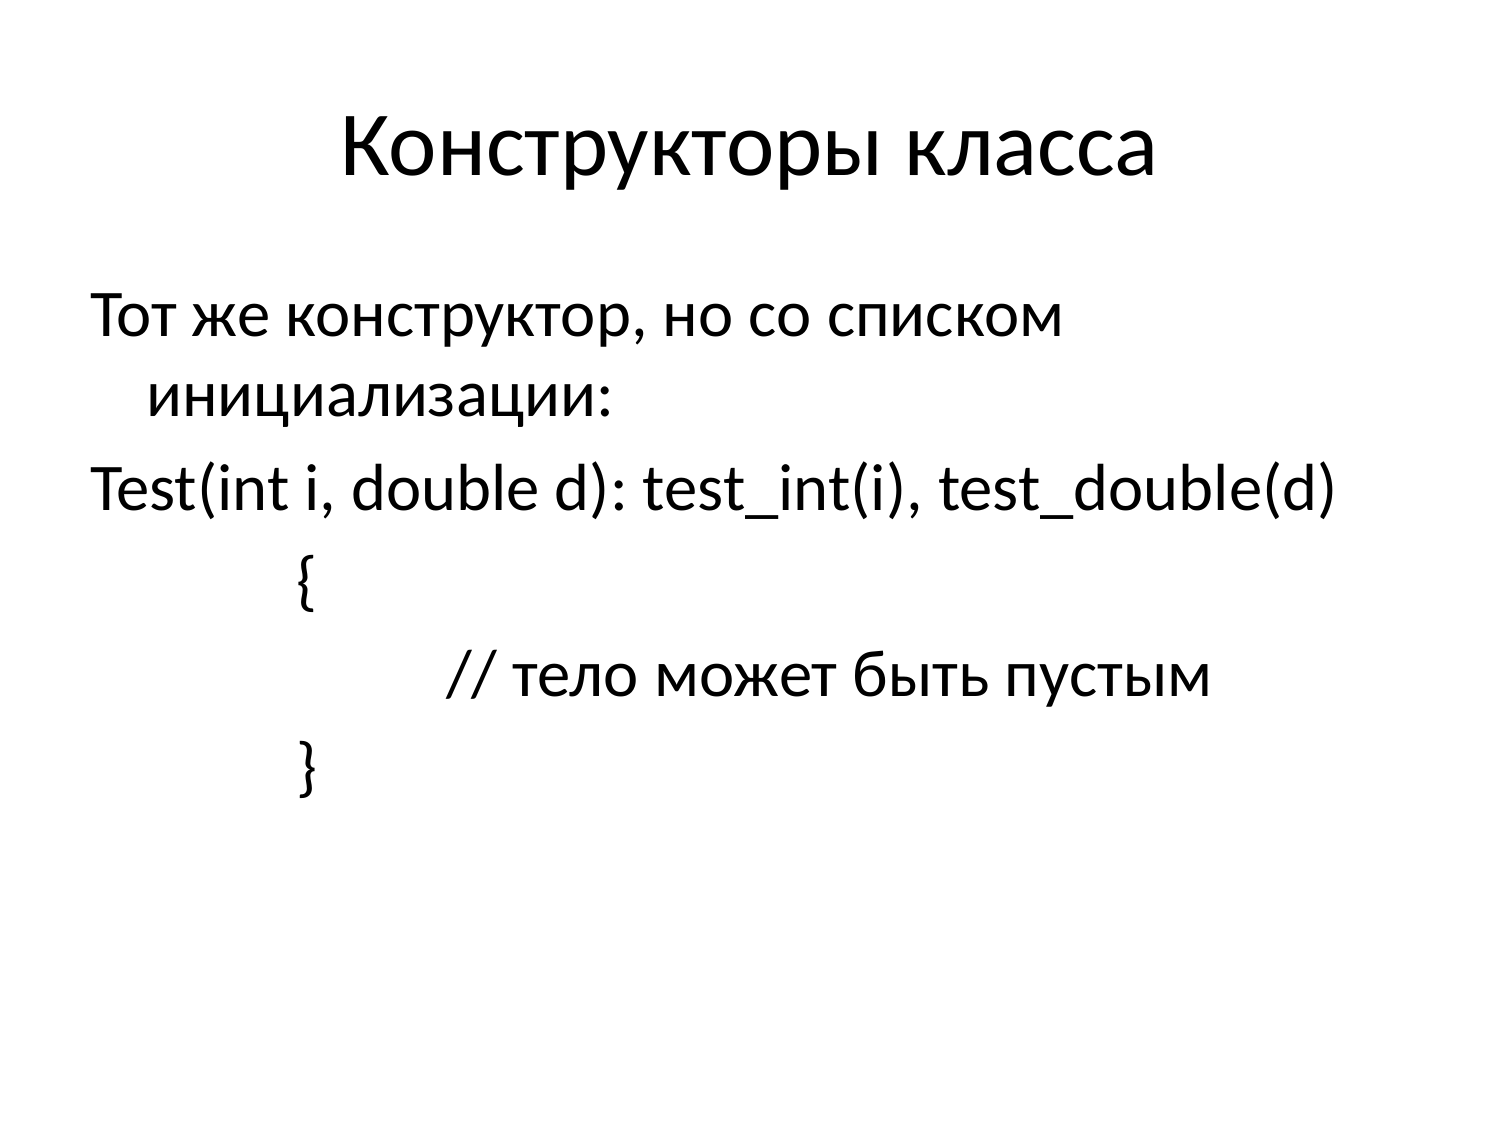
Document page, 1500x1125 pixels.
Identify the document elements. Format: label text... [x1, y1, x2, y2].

list Тот же конструктор, но со списком инициализации: Test(int i, double d): test_int(i), test_double(d) { // тело может быть пустым } [75, 262, 1425, 1005]
title Конструкторы класса [75, 45, 1425, 233]
